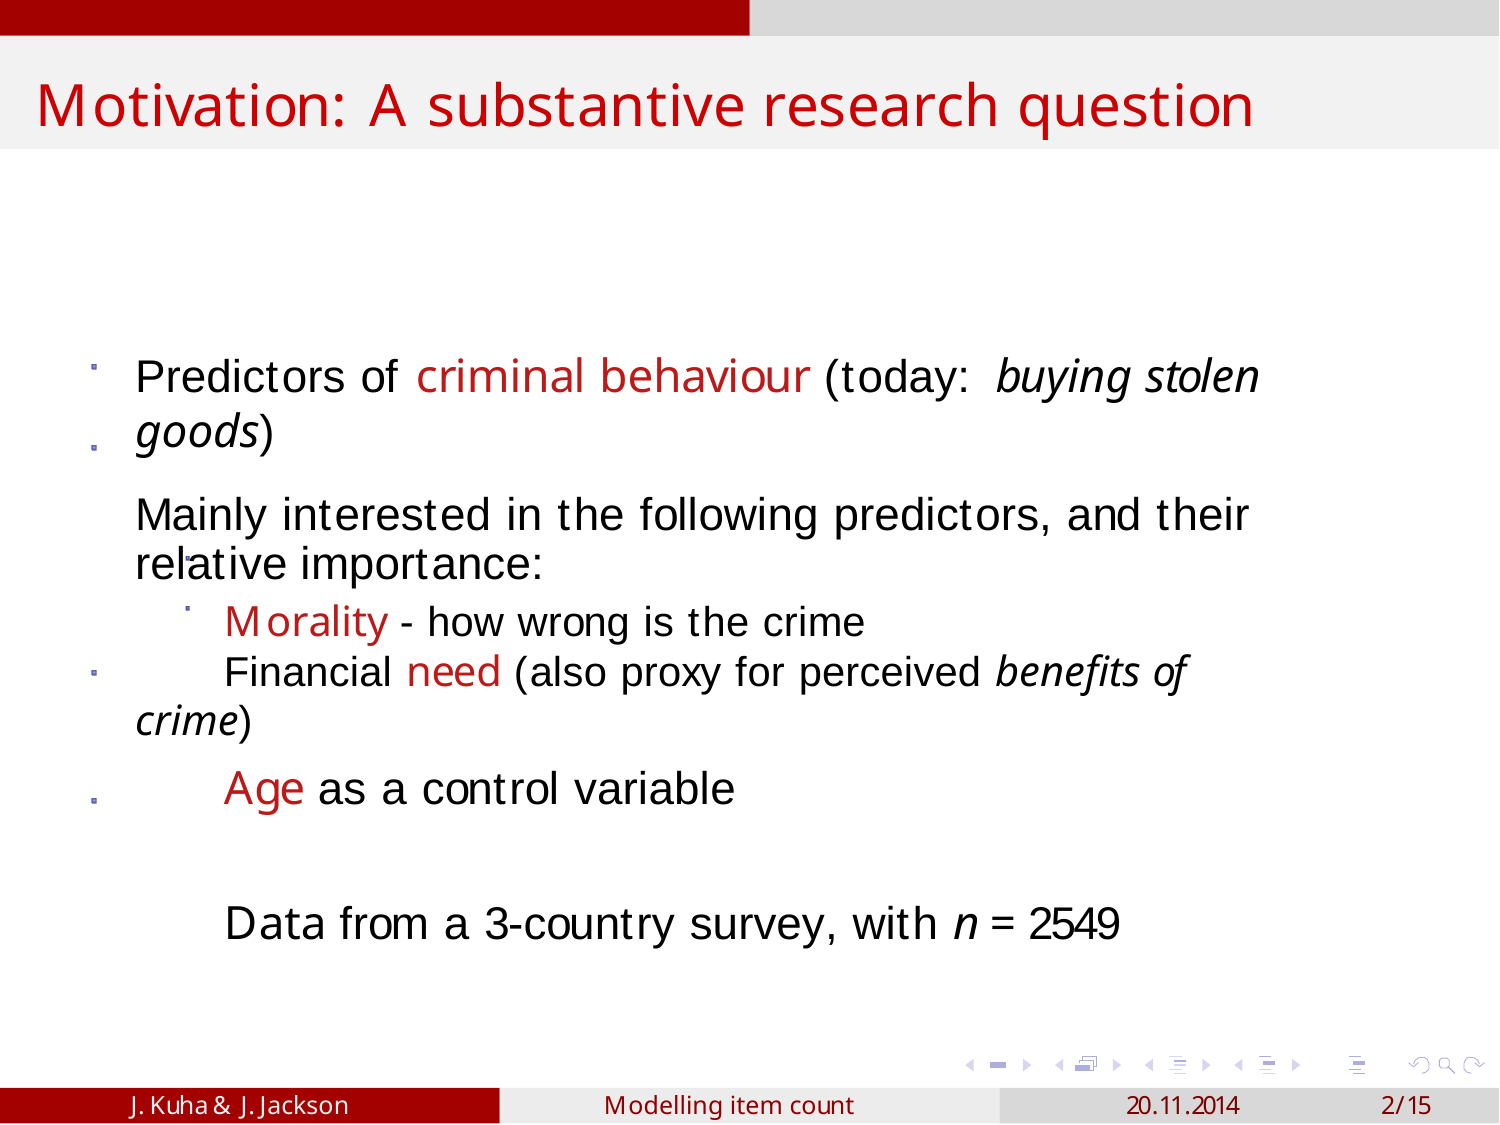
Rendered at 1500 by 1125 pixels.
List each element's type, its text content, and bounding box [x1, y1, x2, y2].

slide_number 2/15 [1372, 1089, 1451, 1125]
text_box [91, 364, 113, 386]
text_box [91, 445, 113, 467]
text_box [499, 1087, 999, 1124]
text_box Modelling item count data [599, 1089, 900, 1125]
title Motivation: A substantive research question [31, 55, 1469, 256]
text_box [91, 798, 113, 820]
text_box [999, 1087, 1500, 1124]
text_box Predictors of criminal behaviour (today: buying stolen goods) Mainly interested in the following predictors, and their relative importance: Morality - how wrong is the crime Financial need (also proxy for perceived benefits of crime) Age as a control variable Data from a 3-country survey, with n = 2549 [131, 347, 1338, 949]
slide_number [1122, 1089, 1250, 1125]
footer J. Kuha & J. Jackson [126, 1089, 374, 1125]
text_box [91, 670, 113, 692]
text_box [0, 35, 1500, 150]
text_box [0, 1087, 499, 1124]
